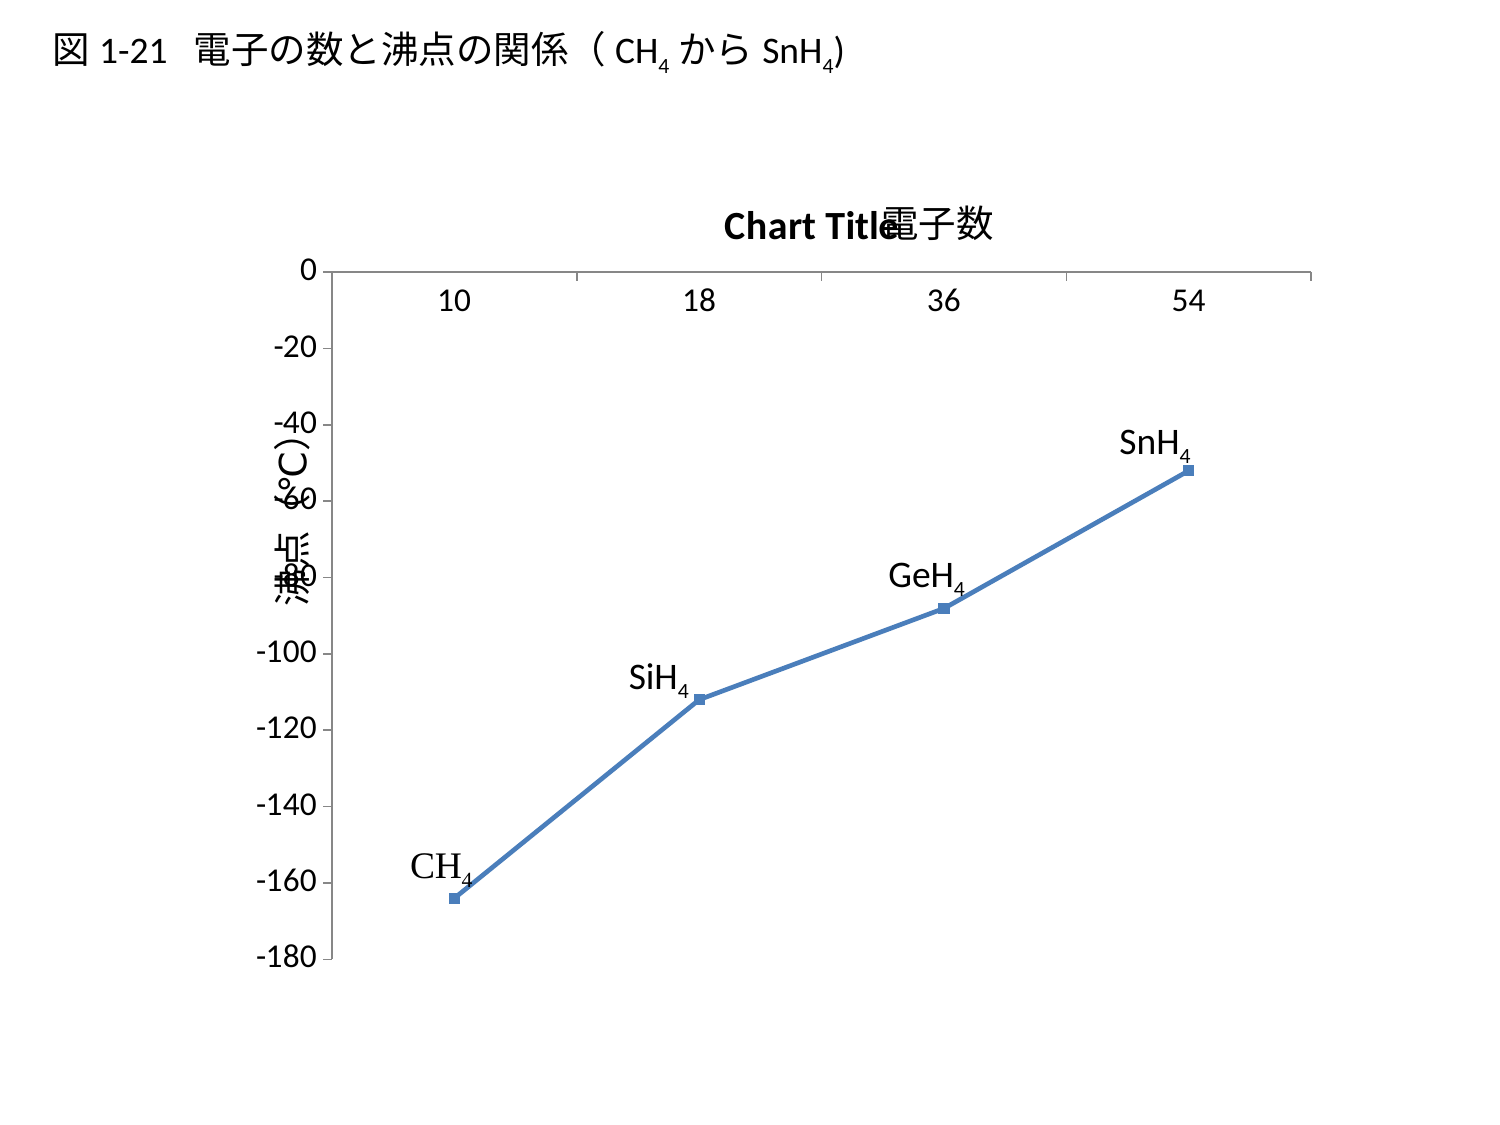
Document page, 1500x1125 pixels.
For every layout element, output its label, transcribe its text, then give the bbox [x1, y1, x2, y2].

chart [220, 171, 1404, 989]
text_box 図1-21 電子の数と沸点の関係（CH4からSnH4) [37, 19, 1442, 85]
